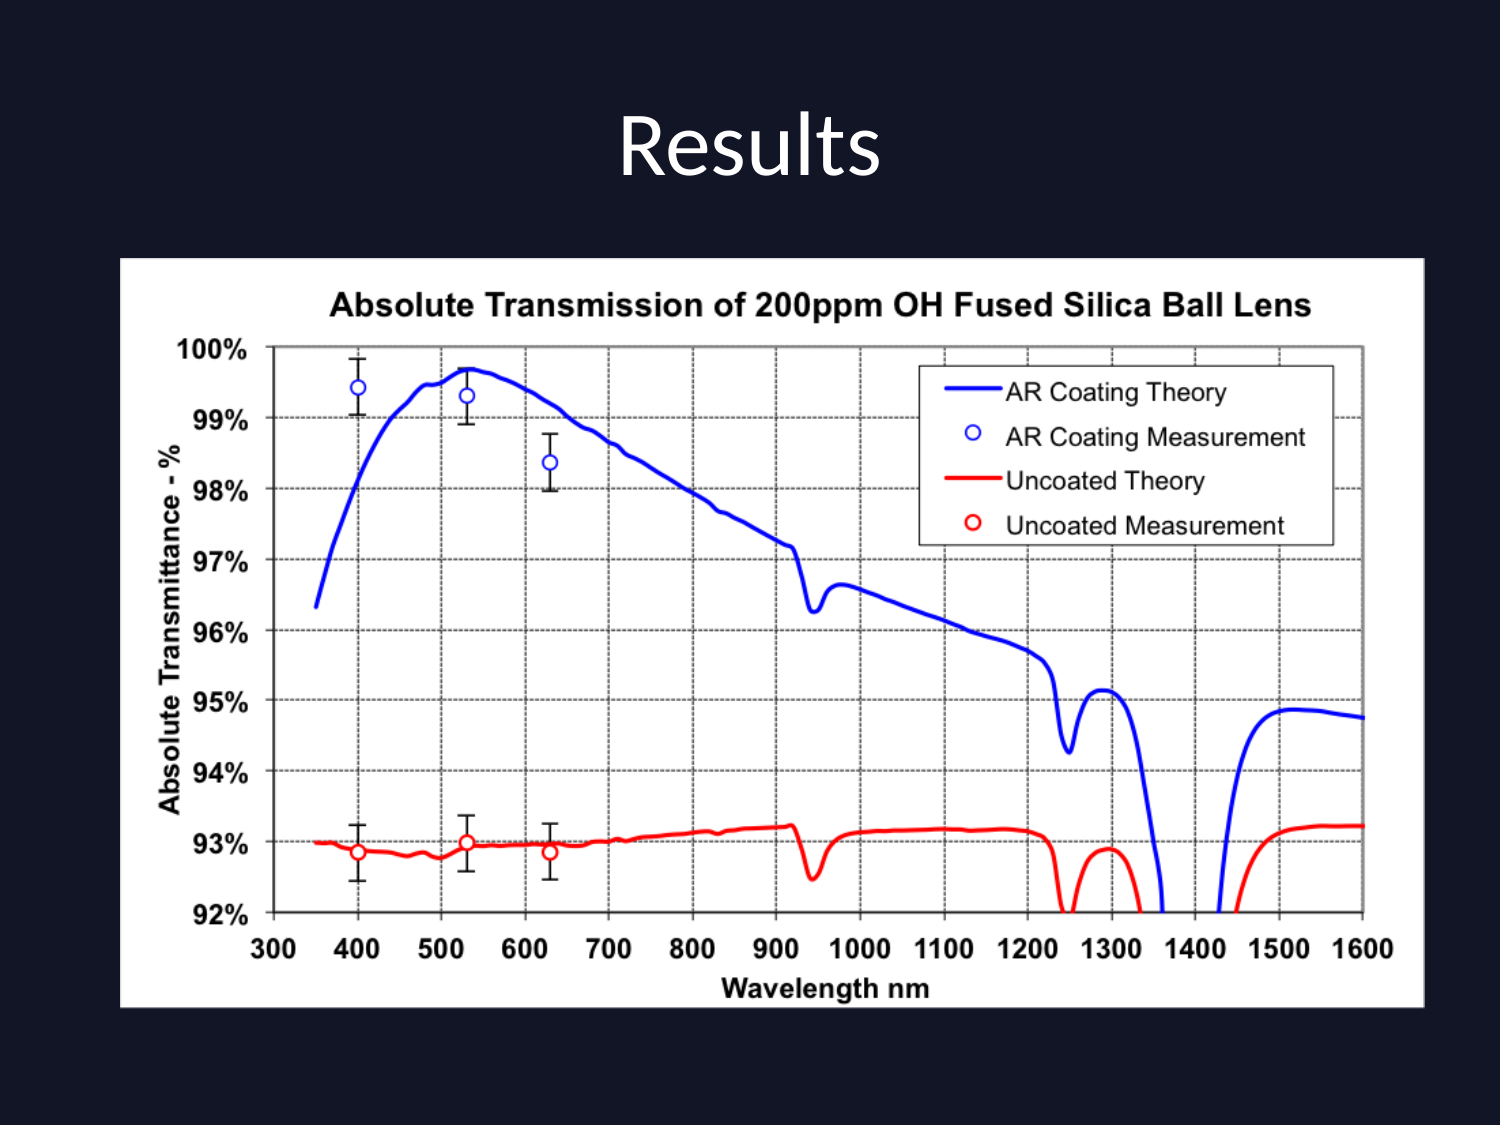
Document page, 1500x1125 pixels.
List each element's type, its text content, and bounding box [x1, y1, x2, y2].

picture [120, 258, 1426, 1009]
title Results [75, 45, 1425, 233]
